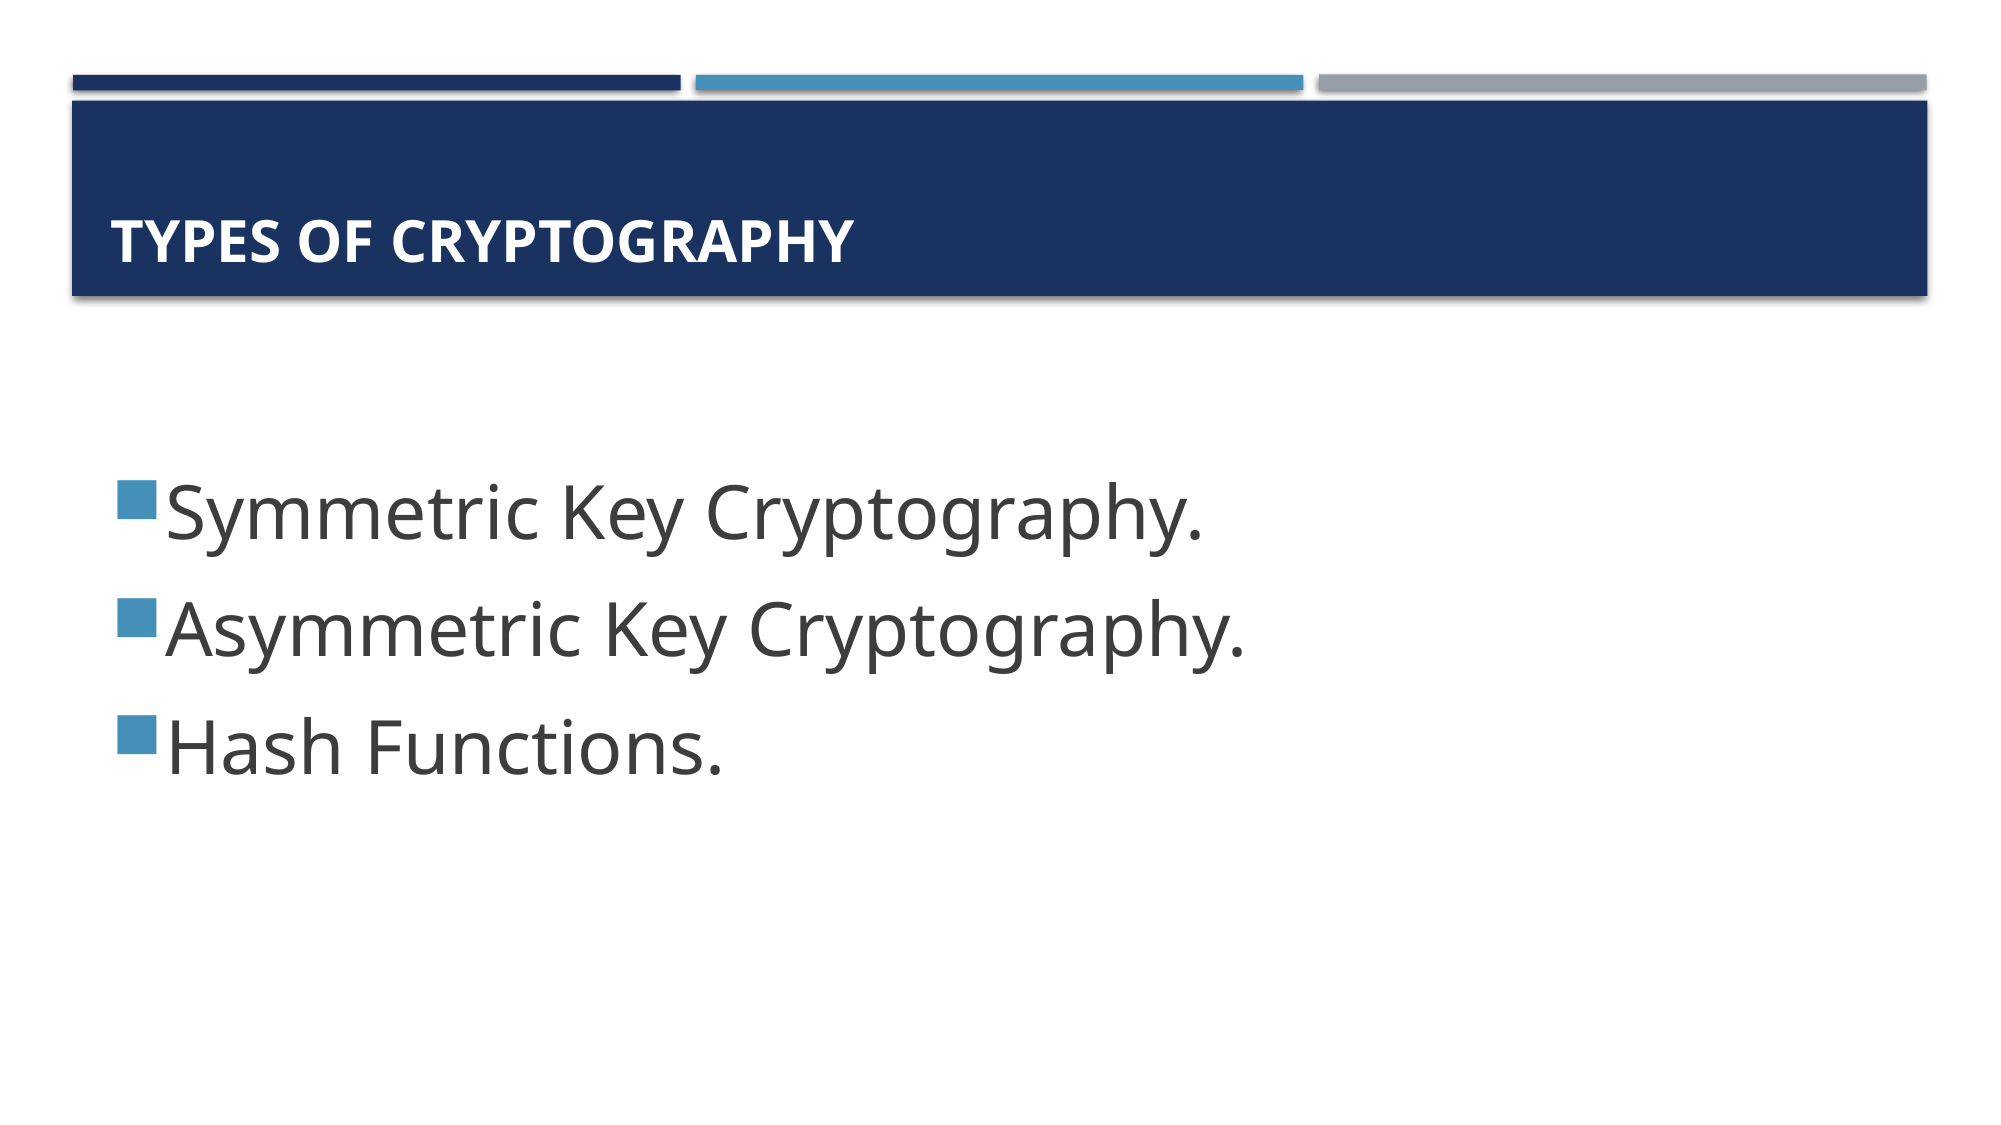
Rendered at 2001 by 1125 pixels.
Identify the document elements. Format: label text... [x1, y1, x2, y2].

list Symmetric Key Cryptography. Asymmetric Key Cryptography. Hash Functions. [95, 357, 1905, 962]
title Types Of Cryptography [95, 115, 1905, 282]
